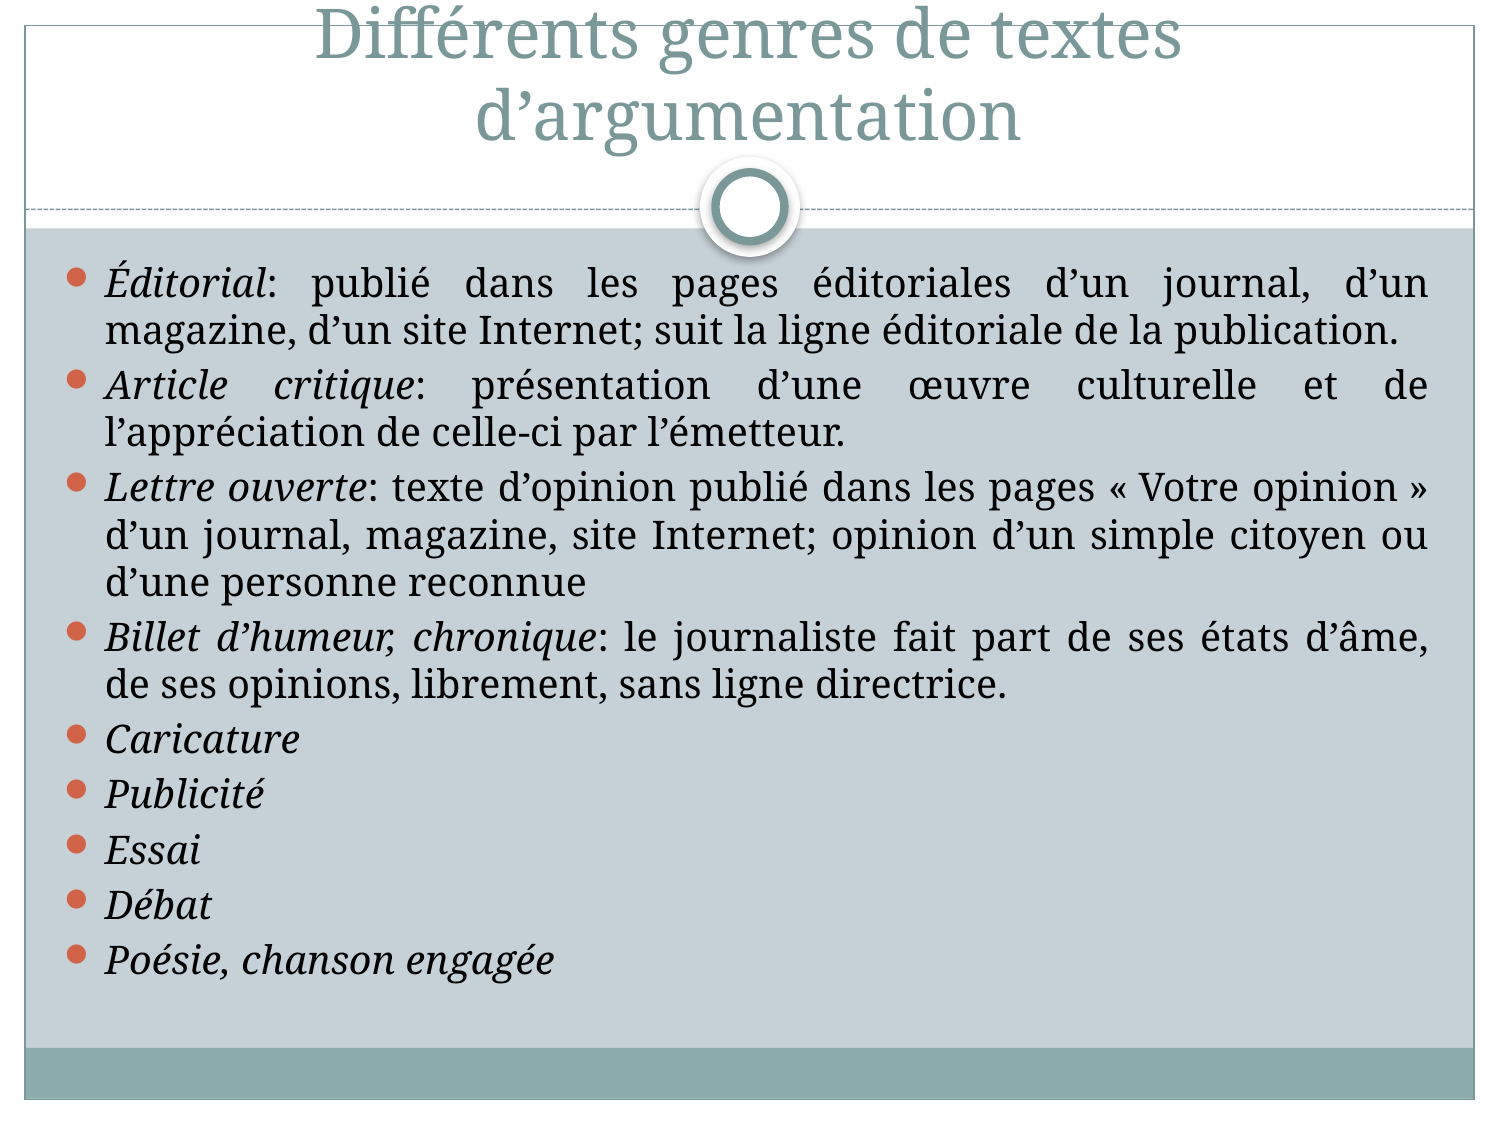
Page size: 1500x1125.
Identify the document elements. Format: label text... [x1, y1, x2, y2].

title Différents genres de textes d’argumentation [49, 37, 1450, 162]
list Éditorial: publié dans les pages éditoriales d’un journal, d’un magazine, d’un site Internet; suit la ligne éditoriale de la publication. Article critique: présentation d’une œuvre culturelle et de l’appréciation de celle-ci par l’émetteur. Lettre ouverte: texte d’opinion publié dans les pages « Votre opinion » d’un journal, magazine, site Internet; opinion d’un simple citoyen ou d’une personne reconnue Billet d’humeur, chronique: le journaliste fait part de ses états d’âme, de ses opinions, librement, sans ligne directrice. Caricature Publicité Essai Débat Poésie, chanson engagée [49, 250, 1445, 1001]
